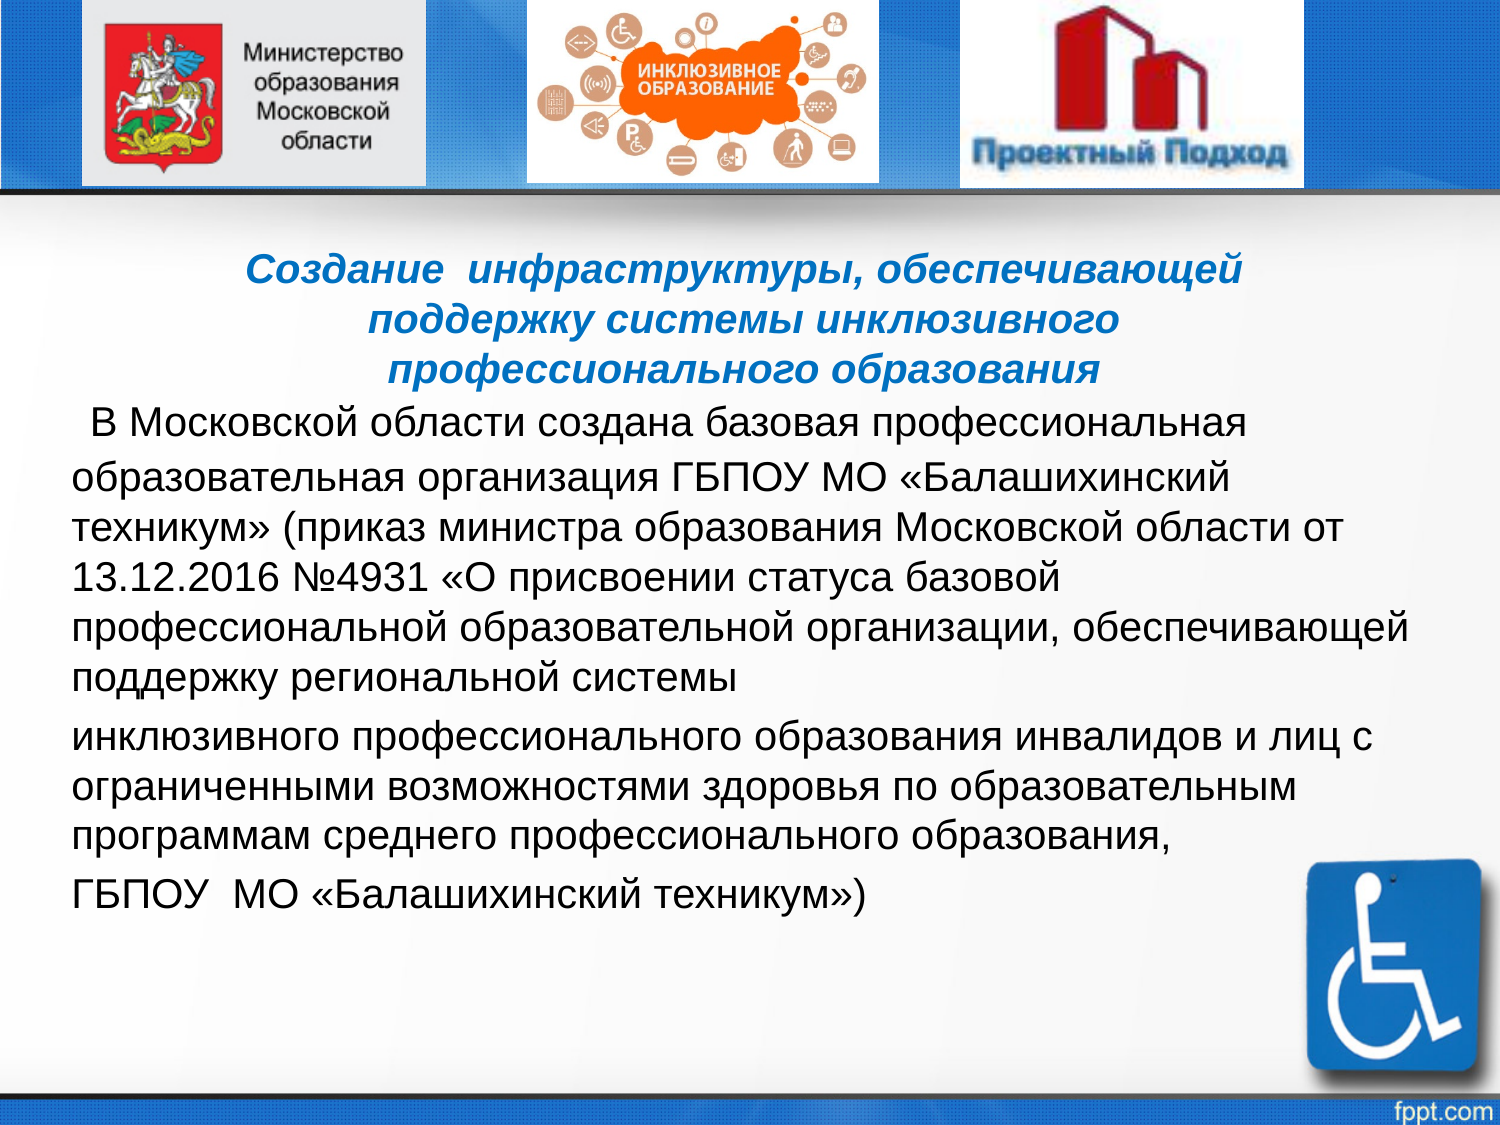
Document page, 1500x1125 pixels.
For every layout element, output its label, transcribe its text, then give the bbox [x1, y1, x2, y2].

list В Московской области создана базовая профессиональная образовательная организация ГБПОУ МО «Балашихинский техникум» (приказ министра образования Московской области от 13.12.2016 №4931 «О присвоении статуса базовой профессиональной образовательной организации, обеспечивающей поддержку региональной системы инклюзивного профессионального образования инвалидов и лиц с ограниченными возможностями здоровья по образовательным программам среднего профессионального образования, ГБПОУ МО «Балашихинский техникум») [0, 175, 1454, 1059]
picture [0, 0, 1500, 1125]
text_box Создание инфраструктуры, обеспечивающей поддержку системы инклюзивного профессионального образования [175, 234, 1313, 400]
